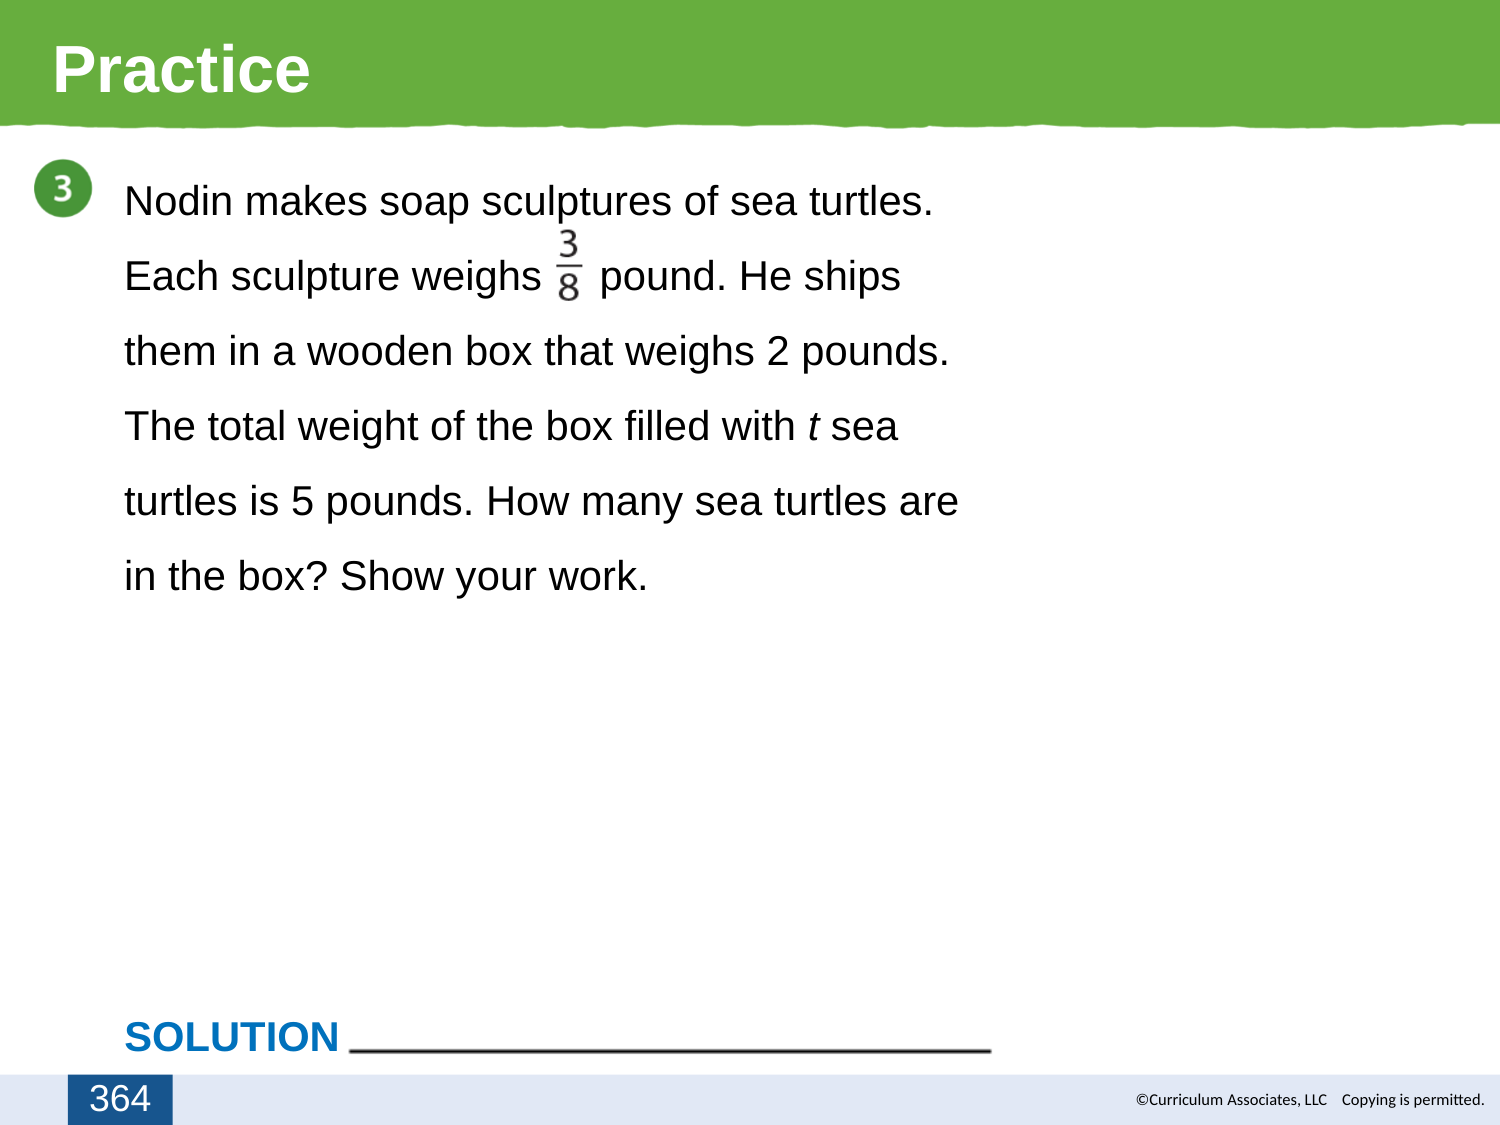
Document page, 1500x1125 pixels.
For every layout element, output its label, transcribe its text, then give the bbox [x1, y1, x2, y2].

list Practice [37, 13, 968, 129]
text_box SOLUTION [109, 1002, 356, 1067]
picture [30, 153, 99, 225]
list 364 [67, 1074, 173, 1125]
list Nodin makes soap sculptures of sea turtles. Each sculpture weighs pound. He ships them in a wooden box that weighs 2 pounds. The total weight of the box filled with t sea turtles is 5 pounds. How many sea turtles are in the box? Show your work. [109, 141, 1010, 618]
picture [550, 226, 589, 307]
picture [0, 0, 1500, 137]
picture [346, 1043, 998, 1062]
